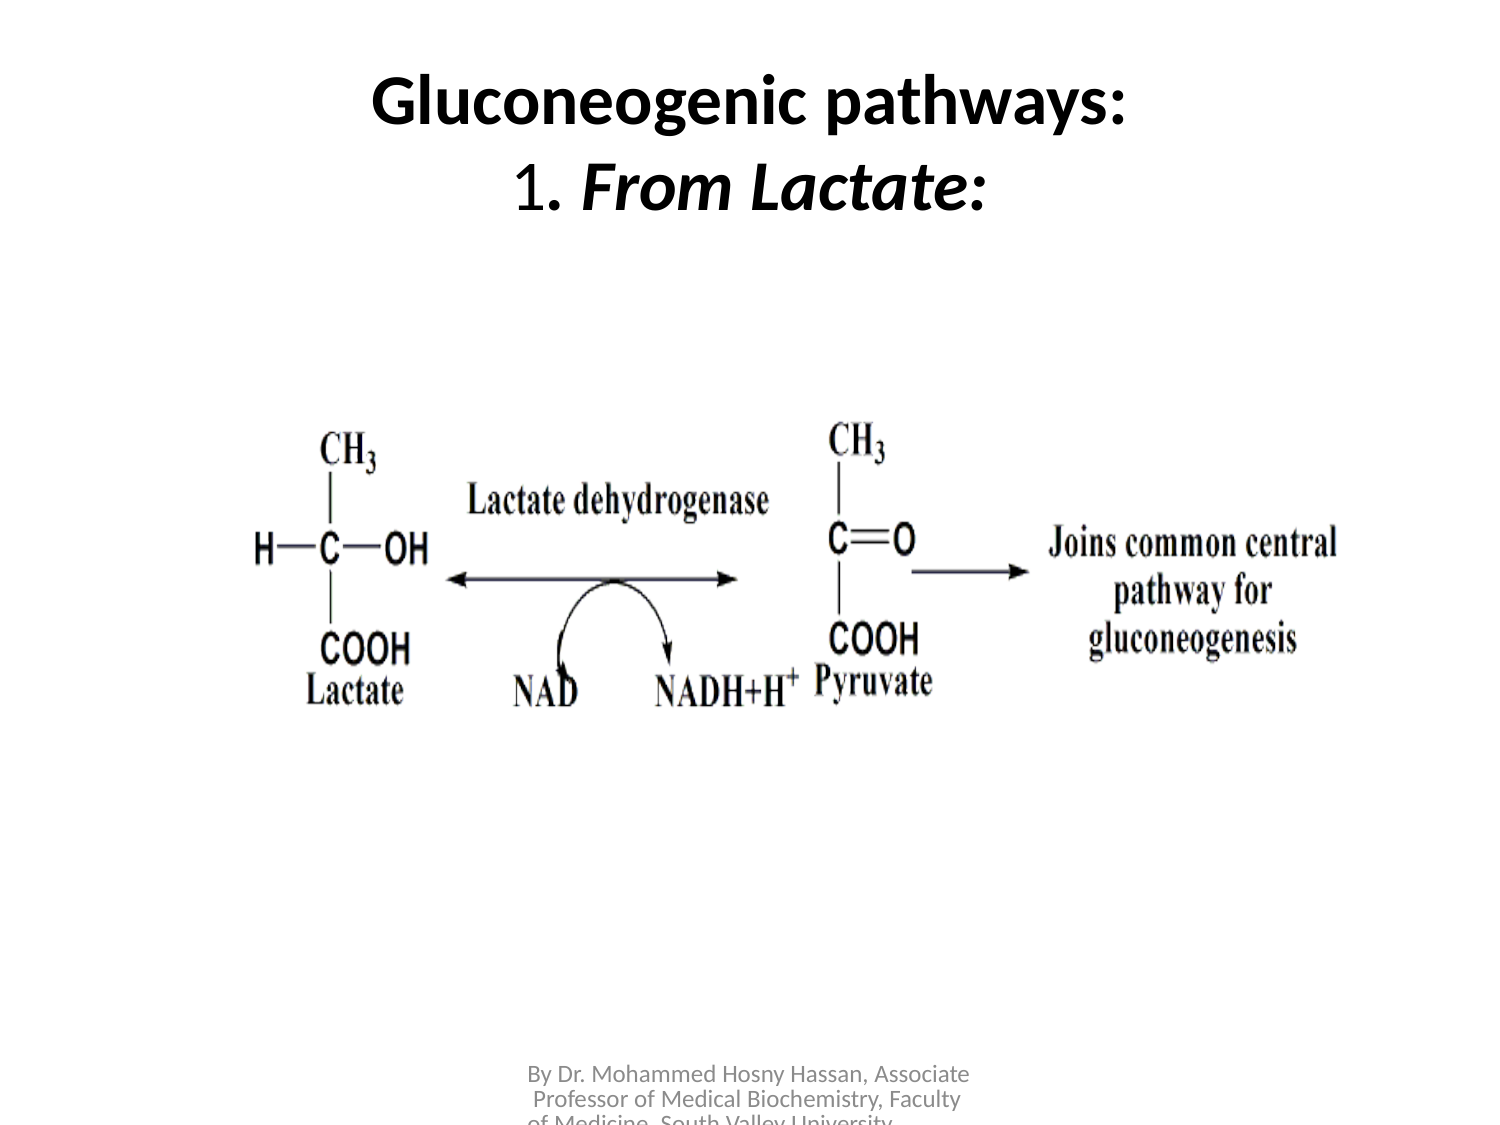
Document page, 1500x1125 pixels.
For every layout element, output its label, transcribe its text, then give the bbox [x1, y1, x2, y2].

picture [249, 412, 1351, 726]
footer By Dr. Mohammed Hosny Hassan, Associate Professor of Medical Biochemistry, Faculty of Medicine, South Valley University [512, 1042, 988, 1103]
title Gluconeogenic pathways: 1. From Lactate: [75, 45, 1425, 233]
